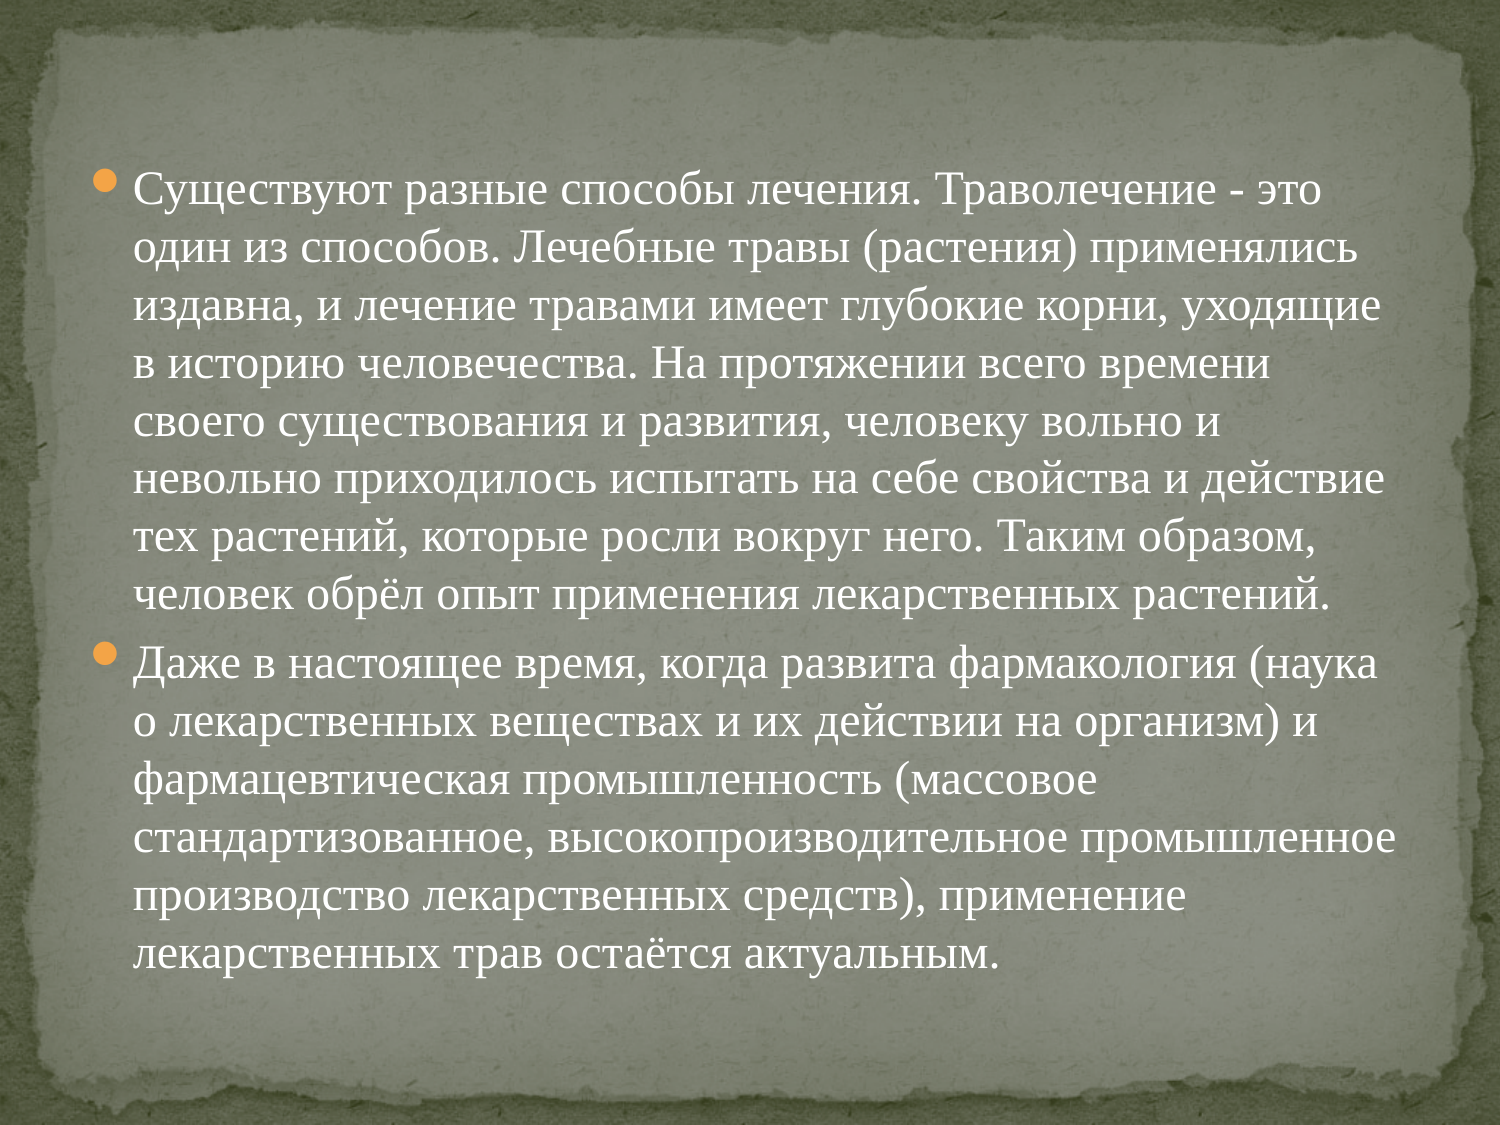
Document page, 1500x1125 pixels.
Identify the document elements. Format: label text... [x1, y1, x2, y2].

list Существуют разные способы лечения. Траволечение - это один из способов. Лечебные травы (растения) применялись издавна, и лечение травами имеет глубокие корни, уходящие в историю человечества. На протяжении всего времени своего существования и развития, человеку вольно и невольно приходилось испытать на себе свойства и действие тех растений, которые росли вокруг него. Таким образом, человек обрёл опыт применения лекарственных растений. Даже в настоящее время, когда развита фармакология (наука о лекарственных веществах и их действии на организм) и фармацевтическая промышленность (массовое стандартизованное, высокопроизводительное промышленное производство лекарственных средств), применение лекарственных трав остаётся актуальным. [75, 149, 1425, 1000]
